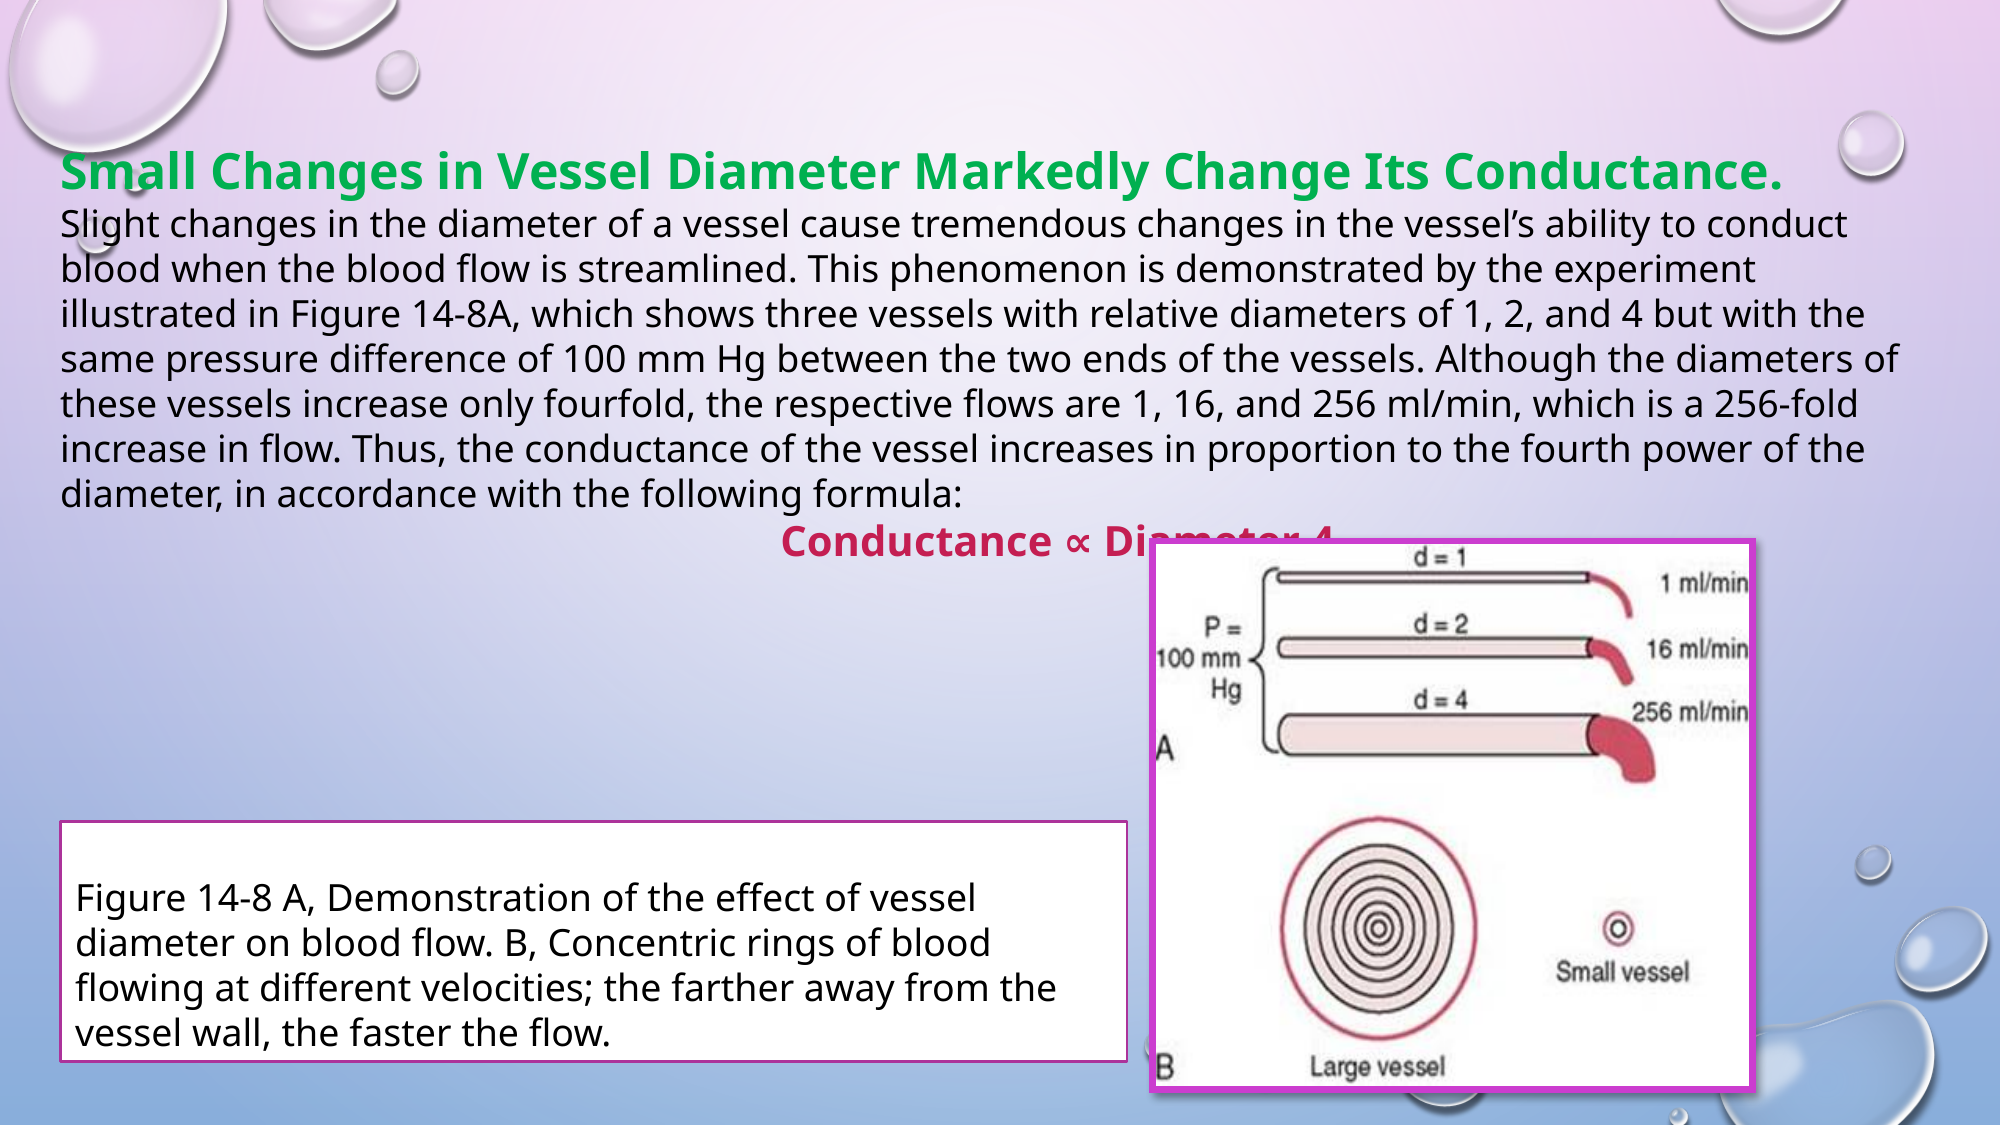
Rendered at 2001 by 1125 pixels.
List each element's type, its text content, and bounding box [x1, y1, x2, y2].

text_box Small Changes in Vessel Diameter Markedly Change Its Conductance. Slight changes in the diameter of a vessel cause tremendous changes in the vessel’s ability to conduct blood when the blood flow is streamlined. This phenomenon is demonstrated by the experiment illustrated in Figure 14-8A, which shows three vessels with relative diameters of 1, 2, and 4 but with the same pressure difference of 100 mm Hg between the two ends of the vessels. Although the diameters of these vessels increase only fourfold, the respective flows are 1, 16, and 256 ml/min, which is a 256-fold increase in flow. Thus, the conductance of the vessel increases in proportion to the fourth power of the diameter, in accordance with the following formula: Conductance ∝ Diameter 4 [45, 132, 1940, 573]
picture [0, 0, 2000, 1125]
text_box Figure 14-8 A, Demonstration of the effect of vessel diameter on blood flow. B, Concentric rings of blood flowing at different velocities; the farther away from the vessel wall, the faster the flow. [59, 820, 1128, 1063]
